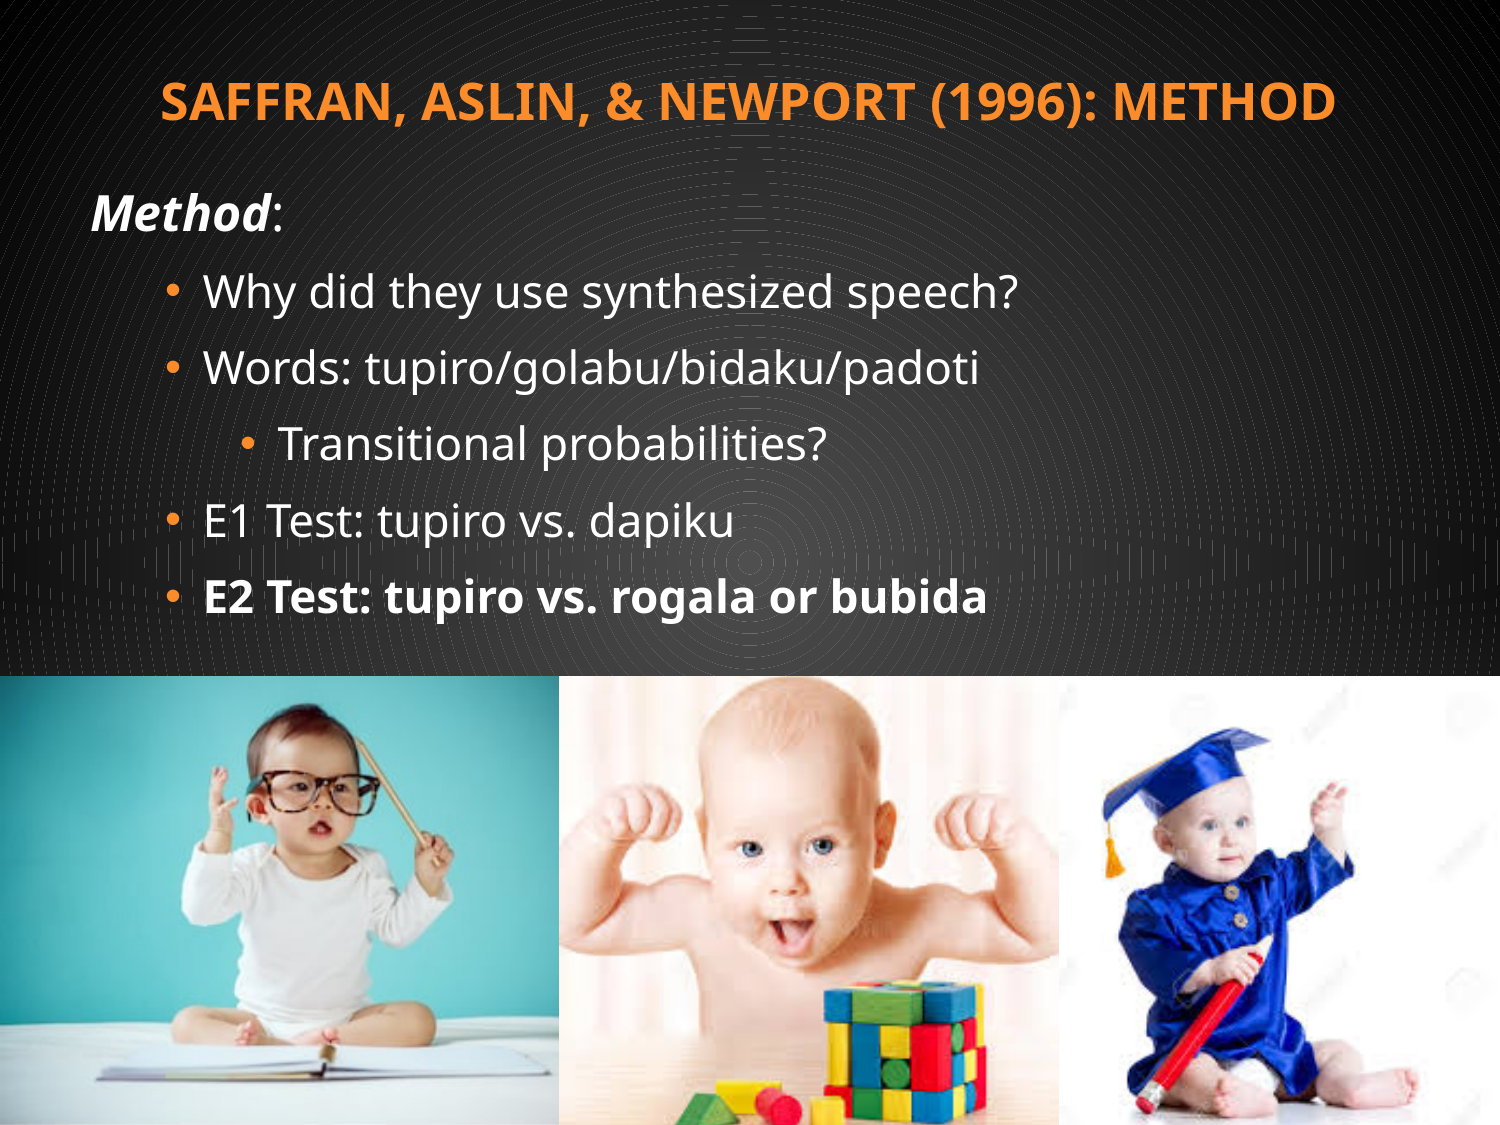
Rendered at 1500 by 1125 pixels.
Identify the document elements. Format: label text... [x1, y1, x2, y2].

list Method: Why did they use synthesized speech? Words: tupiro/golabu/bidaku/padoti Transitional probabilities? E1 Test: tupiro vs. dapiku E2 Test: tupiro vs. rogala or bubida [75, 161, 1425, 675]
picture [0, 675, 1500, 1125]
title Saffran, Aslin, & Newport (1996): METHOD [75, 45, 1425, 161]
